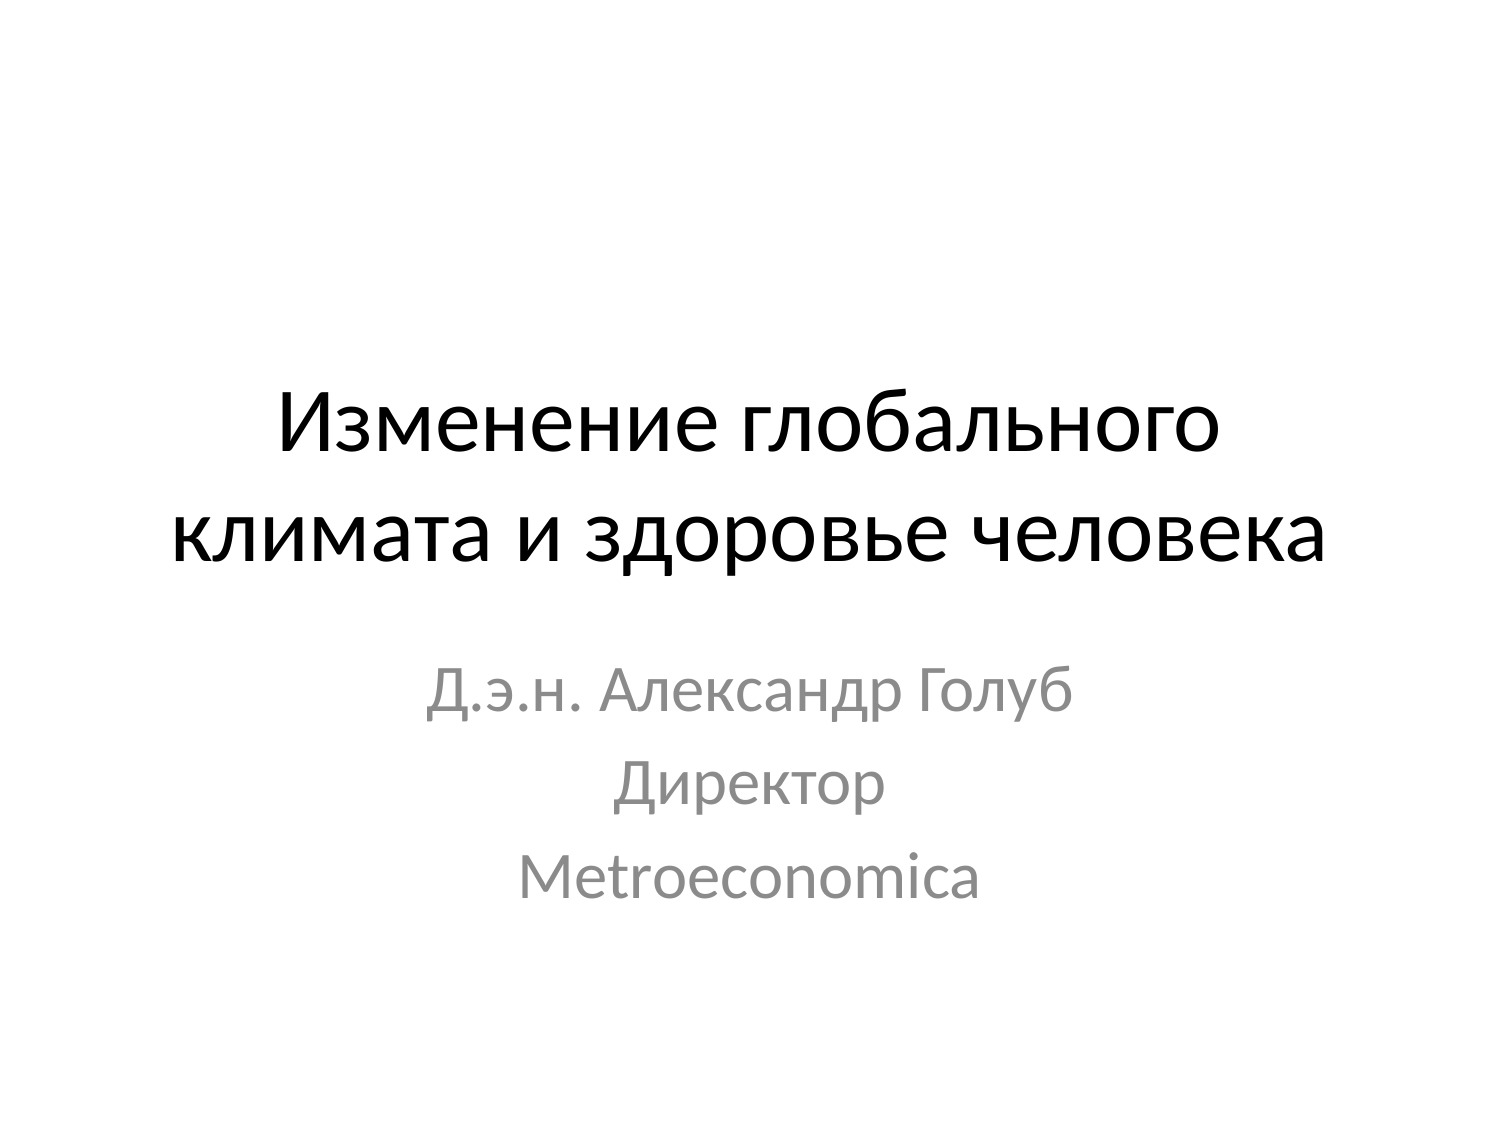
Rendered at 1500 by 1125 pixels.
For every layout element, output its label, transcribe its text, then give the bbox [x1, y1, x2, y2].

subtitle Д.э.н. Александр Голуб Директор Metroeconomica [225, 637, 1275, 925]
title Изменение глобального климата и здоровье человека [112, 349, 1388, 591]
